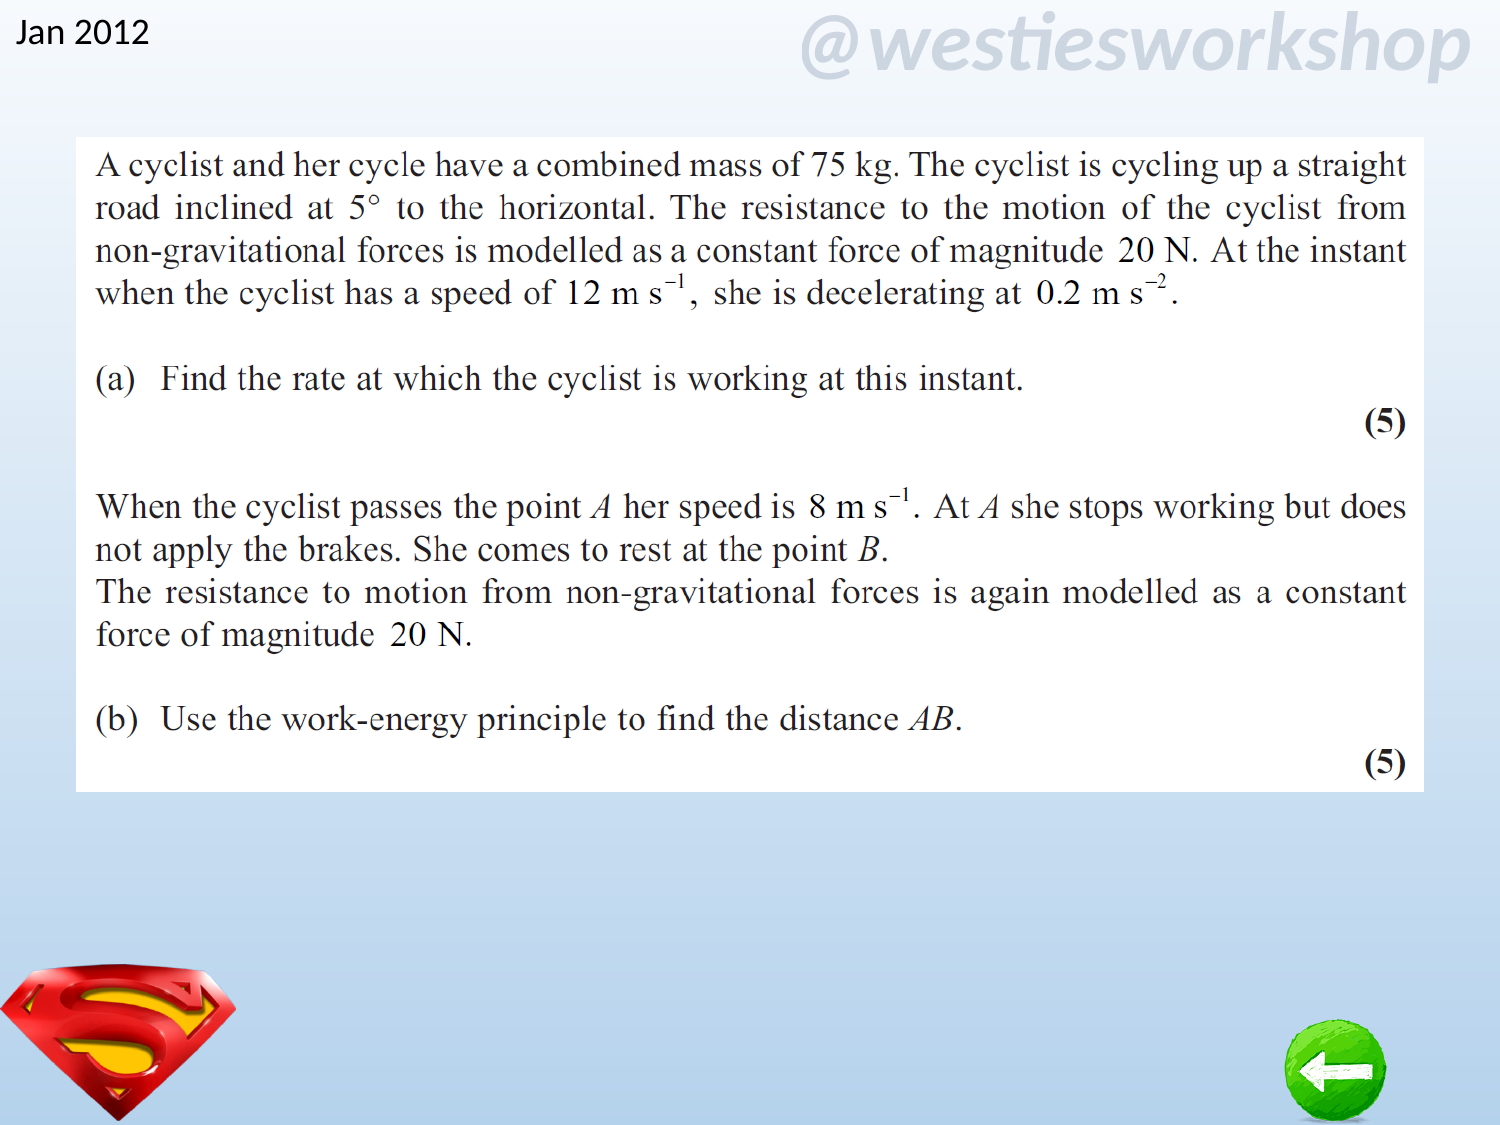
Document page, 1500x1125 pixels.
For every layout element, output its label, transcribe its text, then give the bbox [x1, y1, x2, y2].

text_box Jan 2012 [1, 0, 165, 60]
picture [76, 137, 1424, 792]
picture [1282, 1019, 1388, 1125]
picture [0, 964, 236, 1121]
